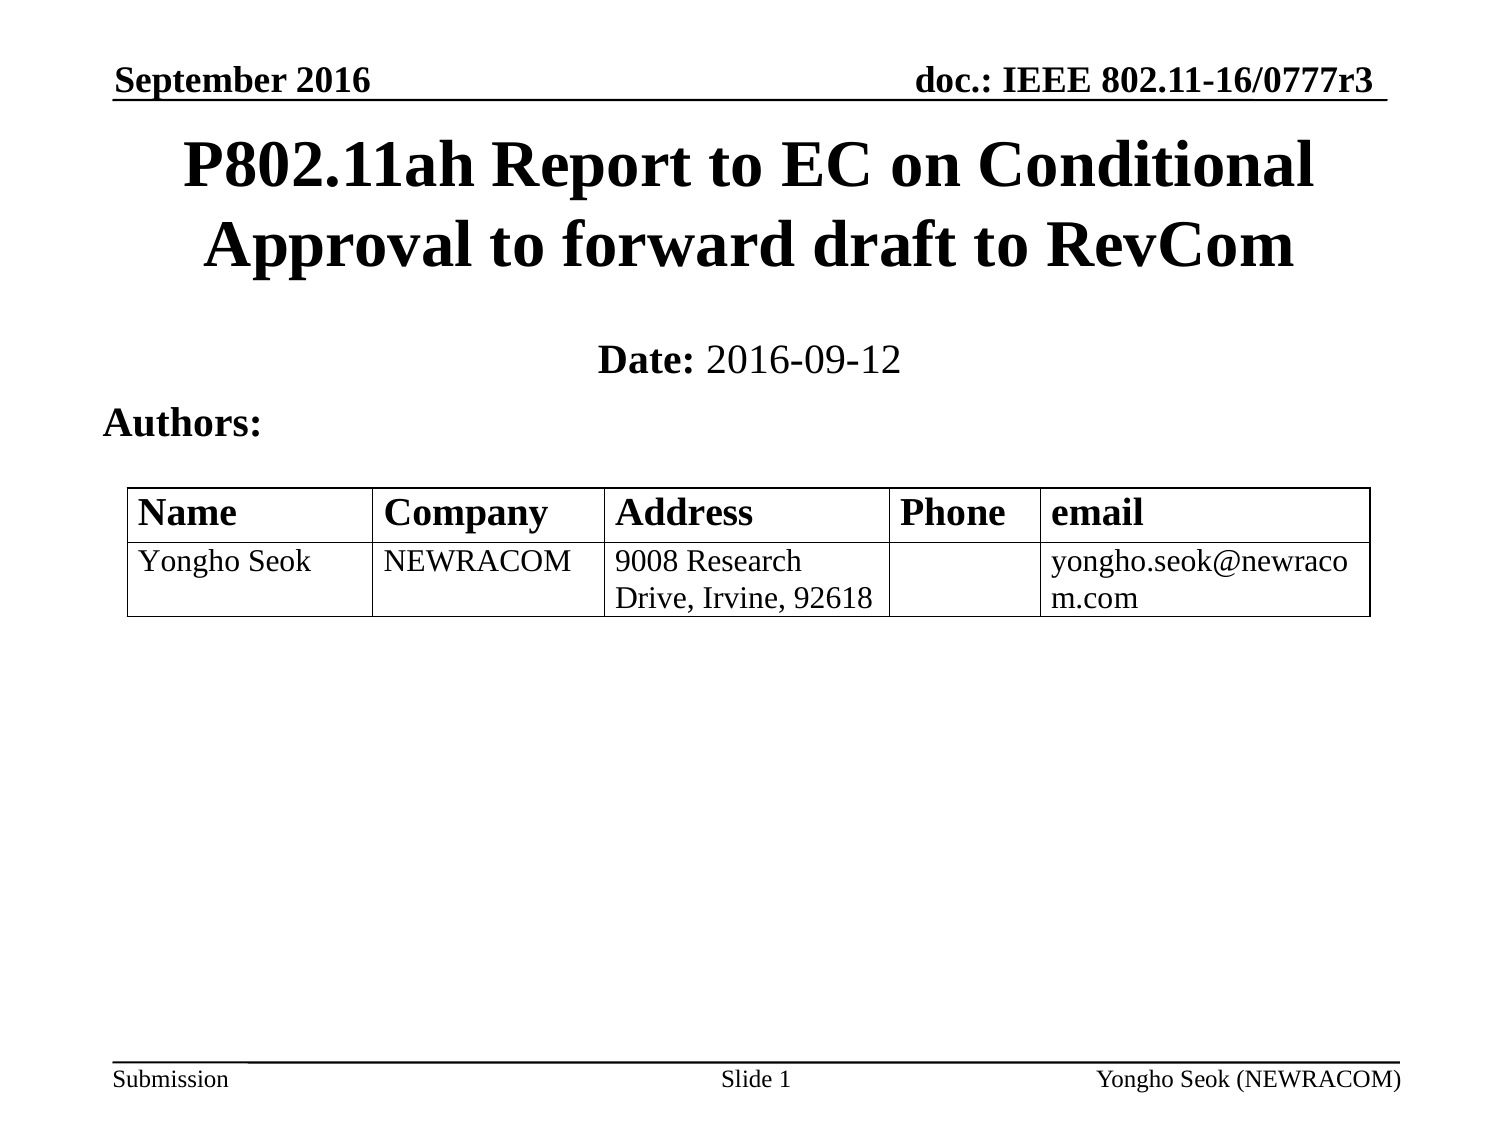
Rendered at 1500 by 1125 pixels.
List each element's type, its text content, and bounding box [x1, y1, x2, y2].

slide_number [114, 54, 374, 101]
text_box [112, 487, 1409, 889]
text_box Authors: [87, 387, 325, 450]
footer Yongho Seok (NEWRACOM) [1092, 1061, 1402, 1093]
slide_number Slide 1 [712, 1061, 800, 1093]
text_box P802.11ah Report to EC on Conditional Approval to forward draft to RevCom [112, 112, 1388, 288]
text_box Date: 2016-09-12 [112, 324, 1388, 388]
